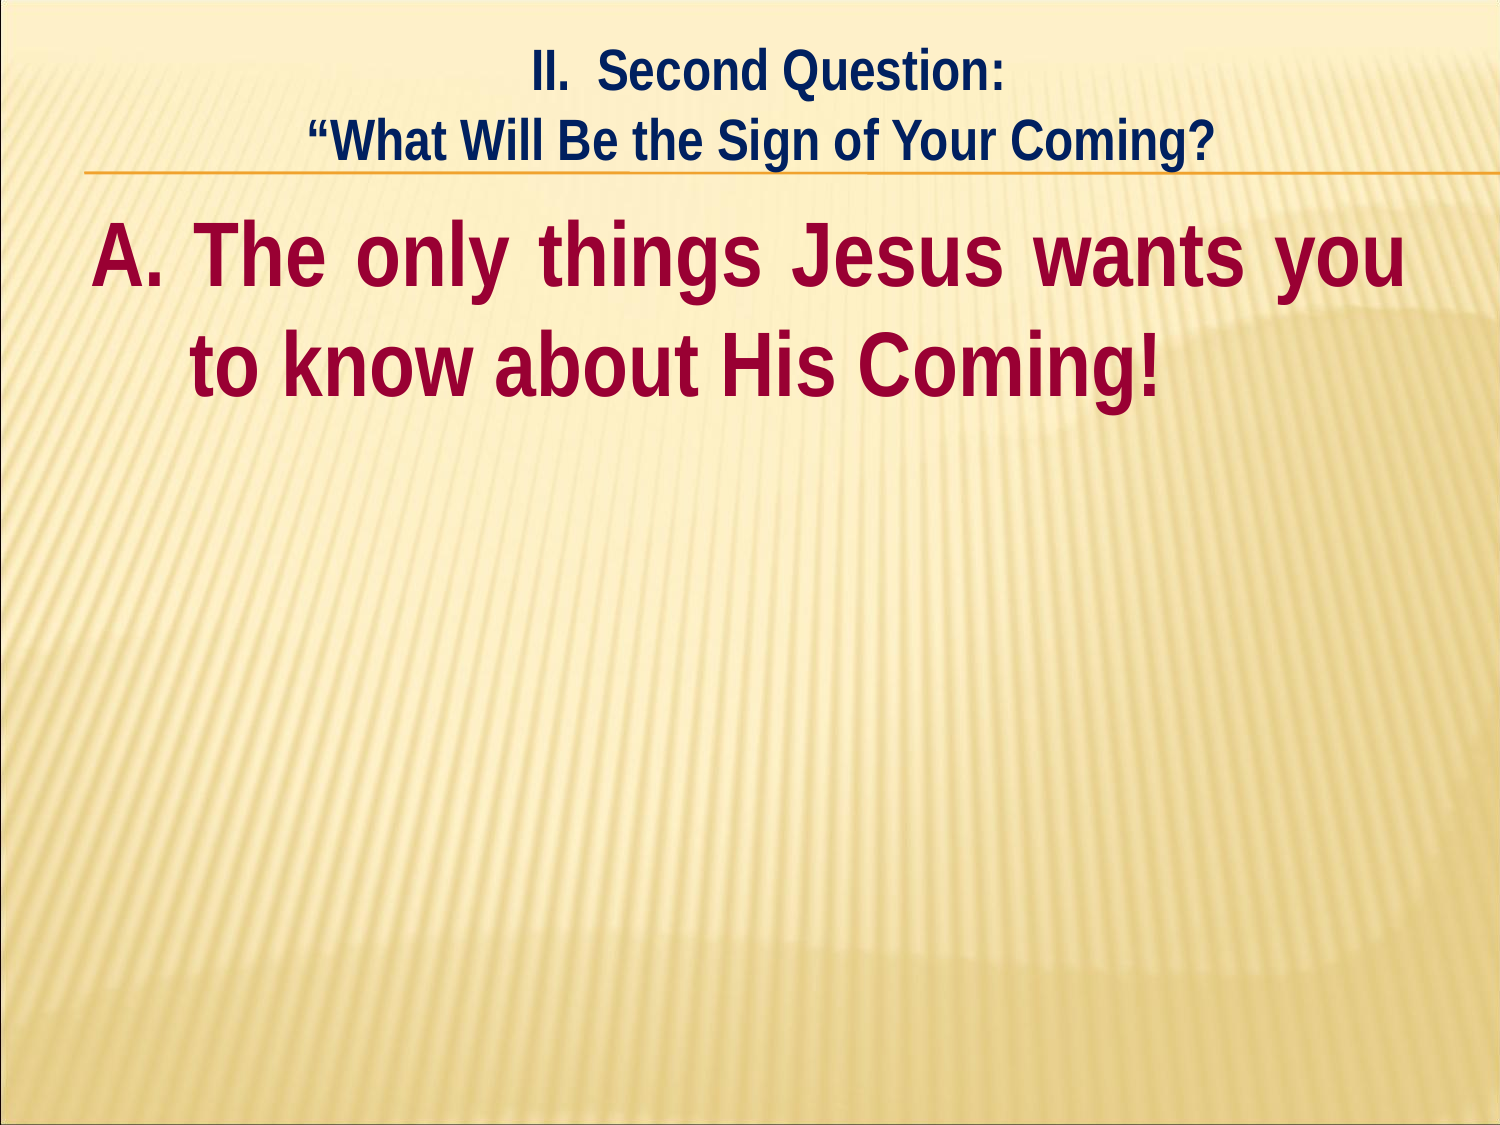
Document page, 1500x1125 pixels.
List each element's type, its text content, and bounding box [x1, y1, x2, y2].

text_box II. Second Question: “What Will Be the Sign of Your Coming? [124, 24, 1413, 180]
list A. The only things Jesus wants you to know about His Coming! [75, 187, 1425, 1075]
picture [0, 0, 1500, 1125]
